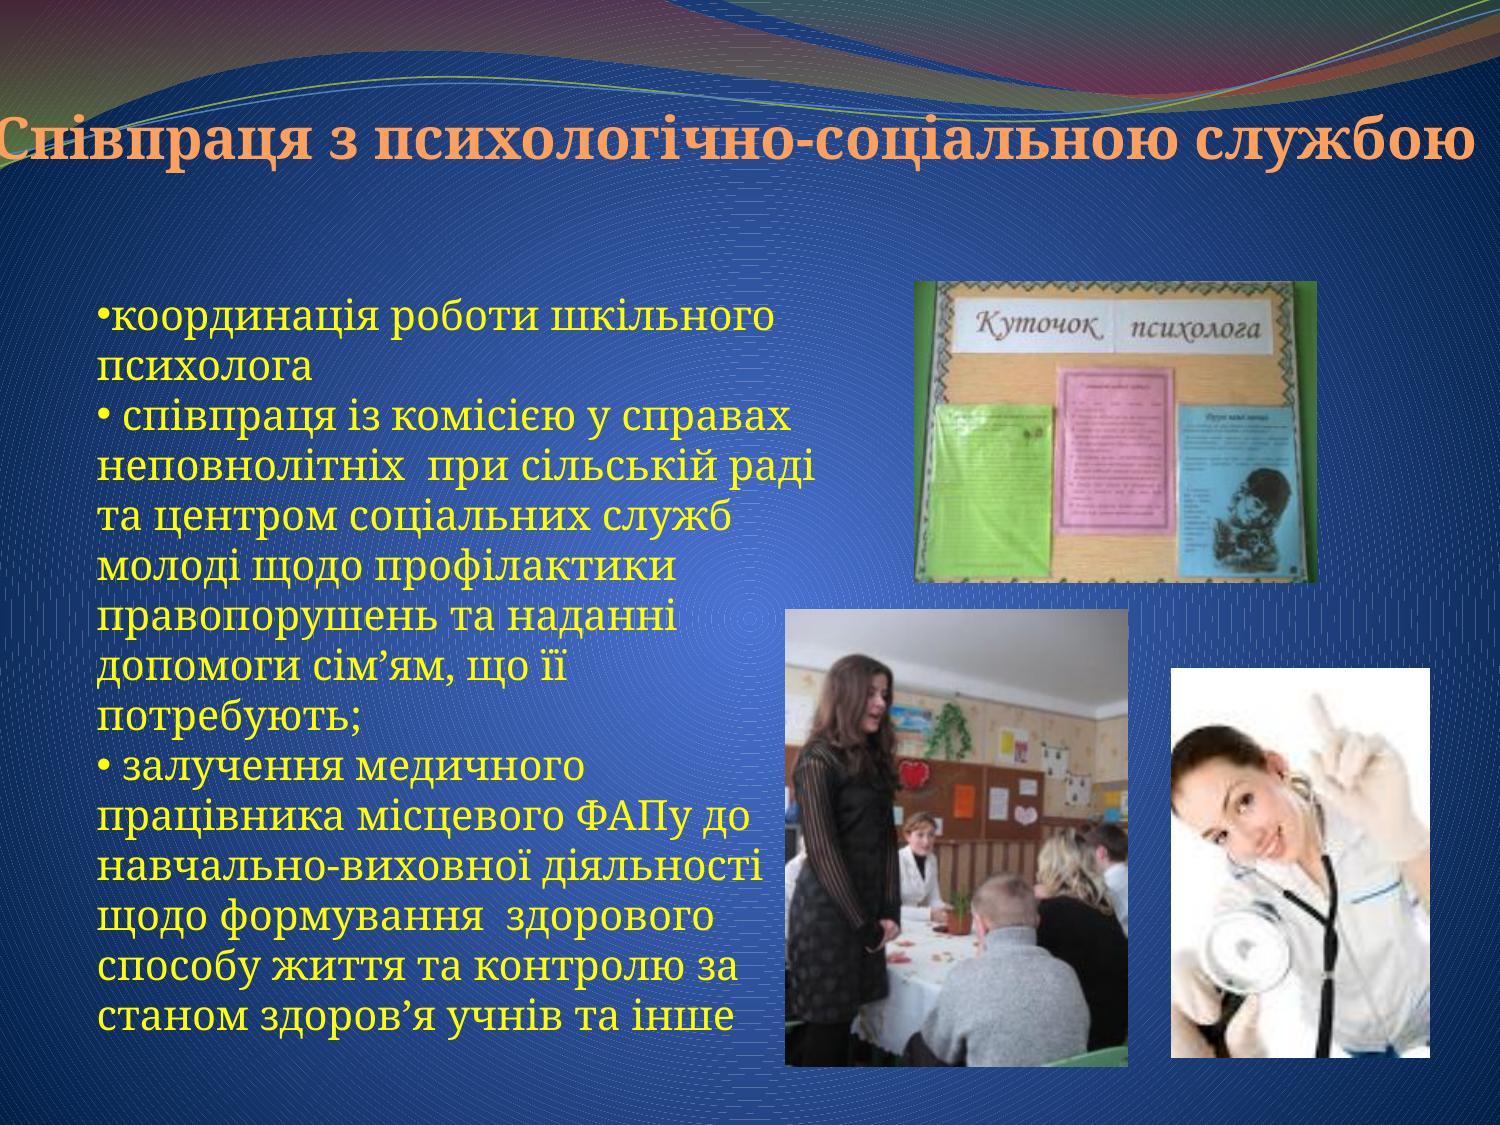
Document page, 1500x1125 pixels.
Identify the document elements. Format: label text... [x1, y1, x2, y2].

picture [1171, 667, 1430, 1058]
text_box Співпраця з психологічно-соціальною службою [0, 93, 1493, 179]
picture [913, 280, 1317, 584]
text_box координація роботи шкільного психолога співпраця із комісією у справах неповнолітніх при сільській раді та центром соціальних служб молоді щодо профілактики правопорушень та наданні допомоги сім’ям, що її потребують; залучення медичного працівника місцевого ФАПу до навчально-виховної діяльності щодо формування здорового способу життя та контролю за станом здоров’я учнів та інше [81, 281, 832, 1047]
picture [784, 609, 1129, 1067]
